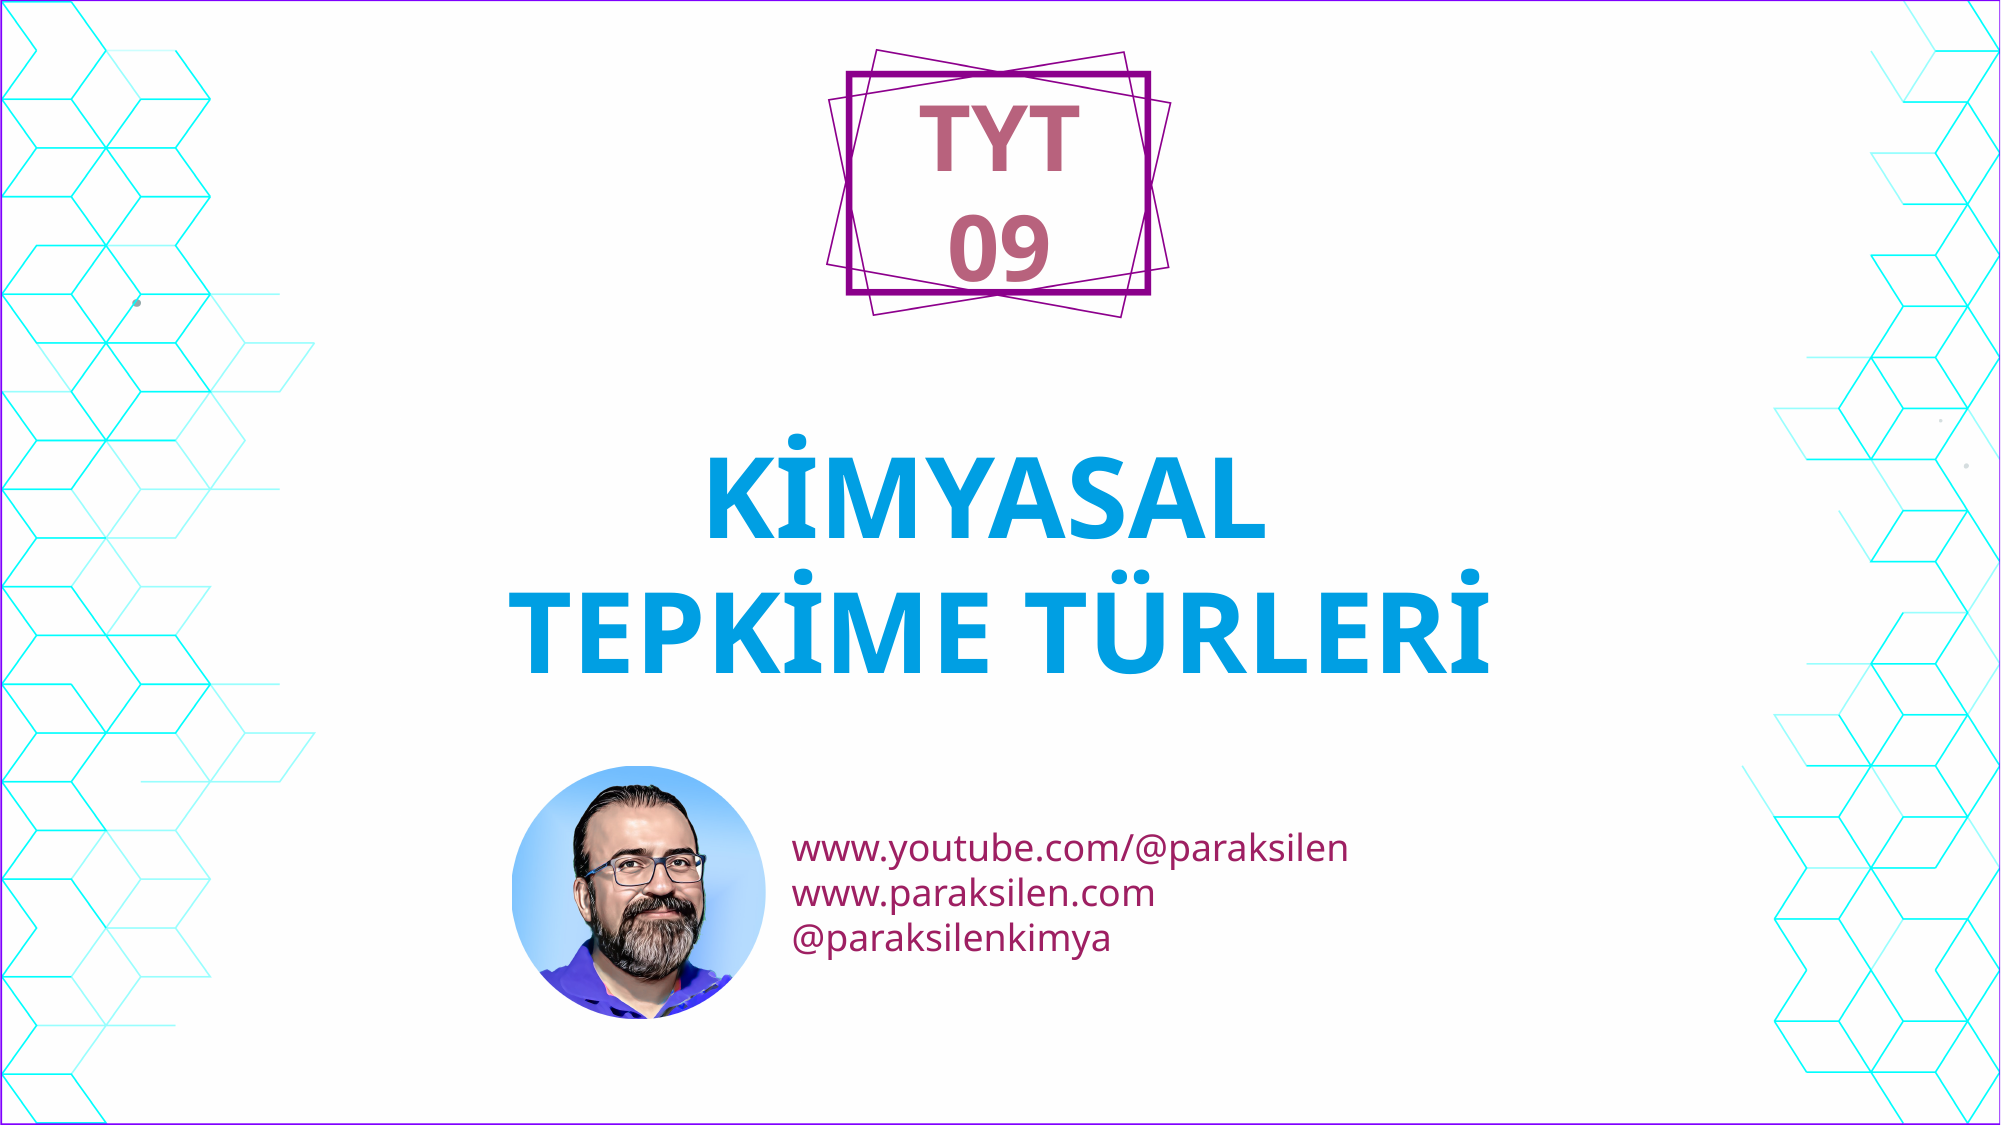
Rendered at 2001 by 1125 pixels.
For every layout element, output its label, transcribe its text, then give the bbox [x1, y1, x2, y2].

text_box TYT 09 [873, 72, 1127, 307]
text_box KİMYASAL TEPKİME TÜRLERİ [0, 419, 2000, 704]
picture [0, 0, 2001, 1125]
text_box www.youtube.com/@paraksilen www.paraksilen.com @paraksilenkimya [776, 816, 1539, 967]
